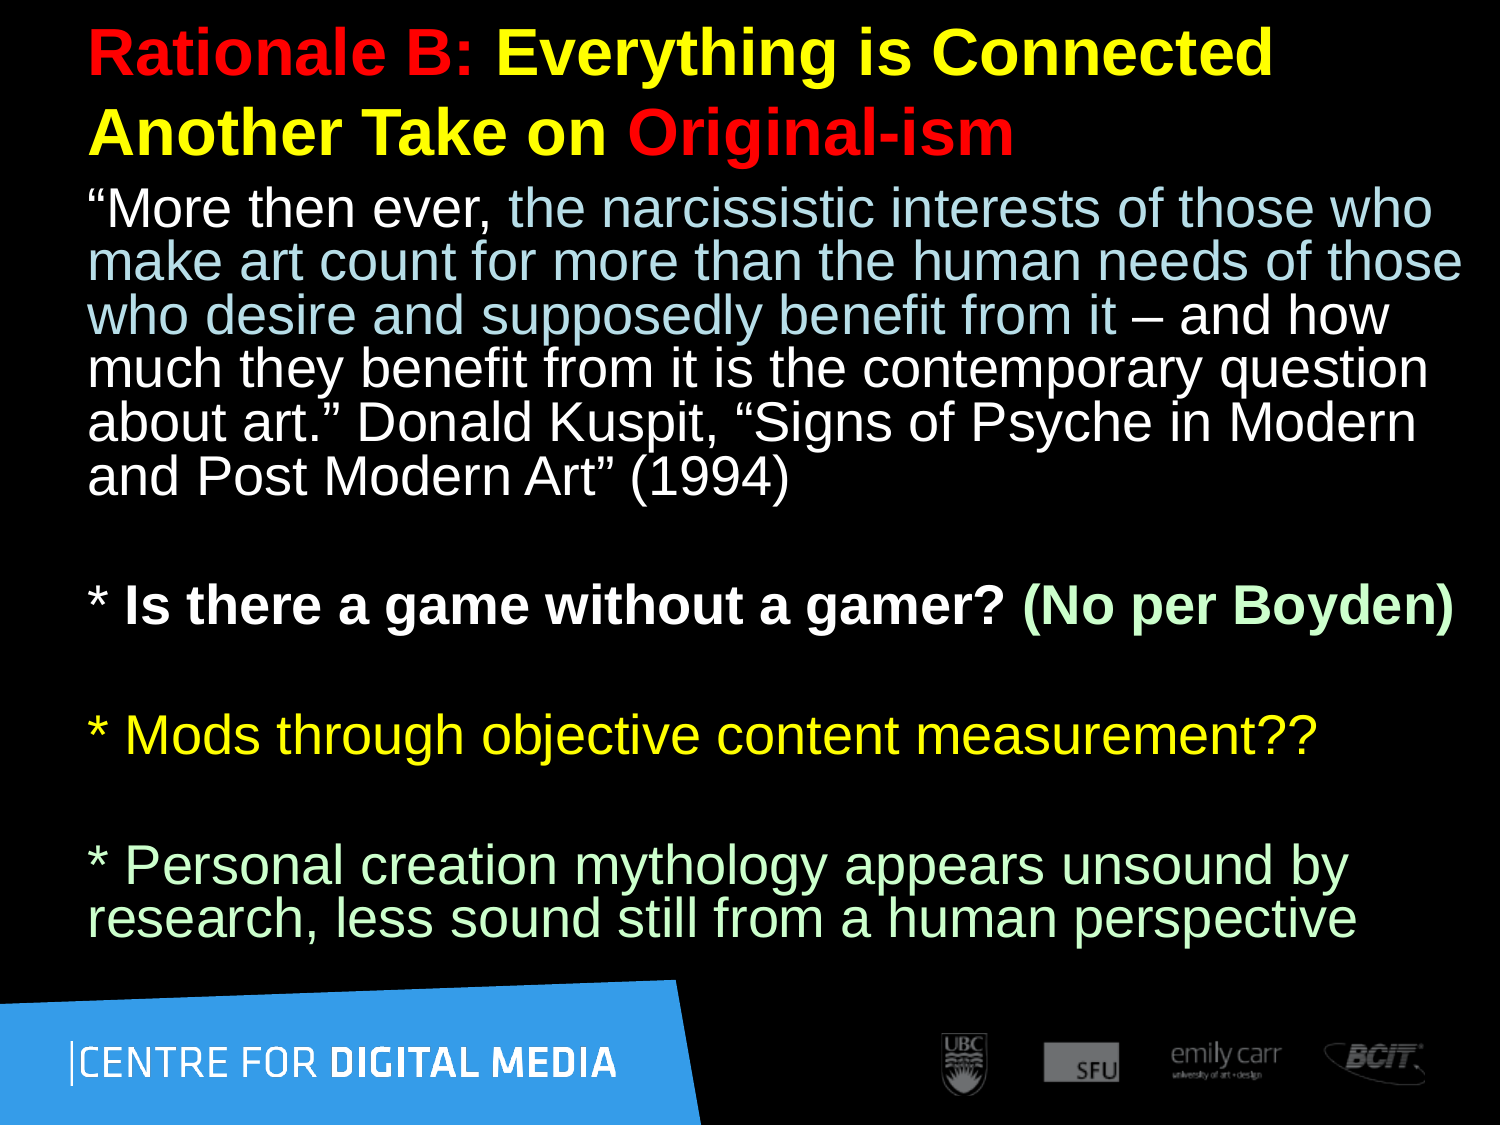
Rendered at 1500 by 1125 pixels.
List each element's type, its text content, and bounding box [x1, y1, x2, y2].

list “More then ever, the narcissistic interests of those who make art count for more than the human needs of those who desire and supposedly benefit from it – and how much they benefit from it is the contemporary question about art.” Donald Kuspit, “Signs of Psyche in Modern and Post Modern Art” (1994) * Is there a game without a gamer? (No per Boyden) * Mods through objective content measurement?? * Personal creation mythology appears unsound by research, less sound still from a human perspective [75, 171, 1478, 993]
title Rationale B: Everything is Connected Another Take on Original-ism [75, 5, 1500, 172]
